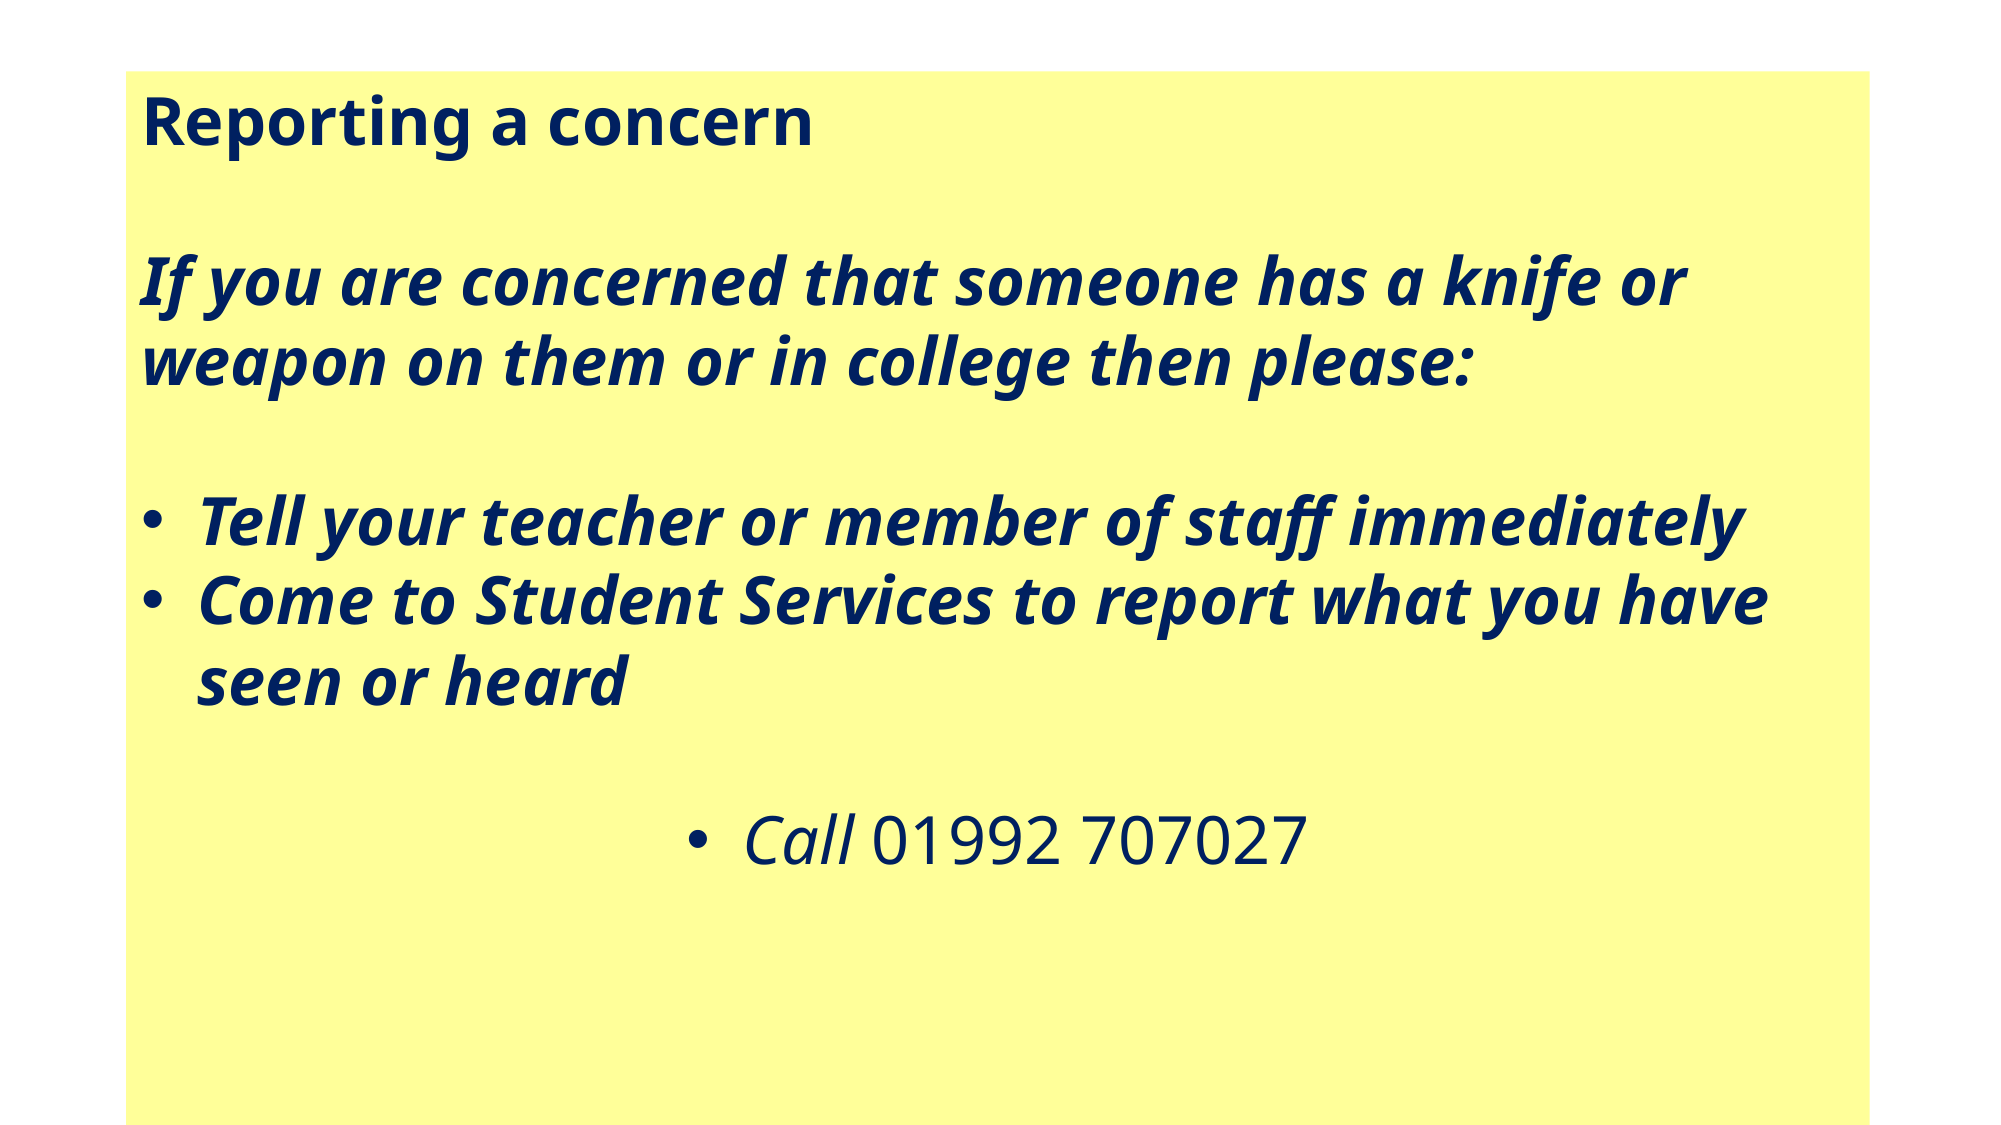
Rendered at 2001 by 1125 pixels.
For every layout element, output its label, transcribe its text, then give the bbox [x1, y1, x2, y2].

text_box Reporting a concern If you are concerned that someone has a knife or weapon on them or in college then please: Tell your teacher or member of staff immediately Come to Student Services to report what you have seen or heard Call 01992 707027 [126, 71, 1870, 1125]
